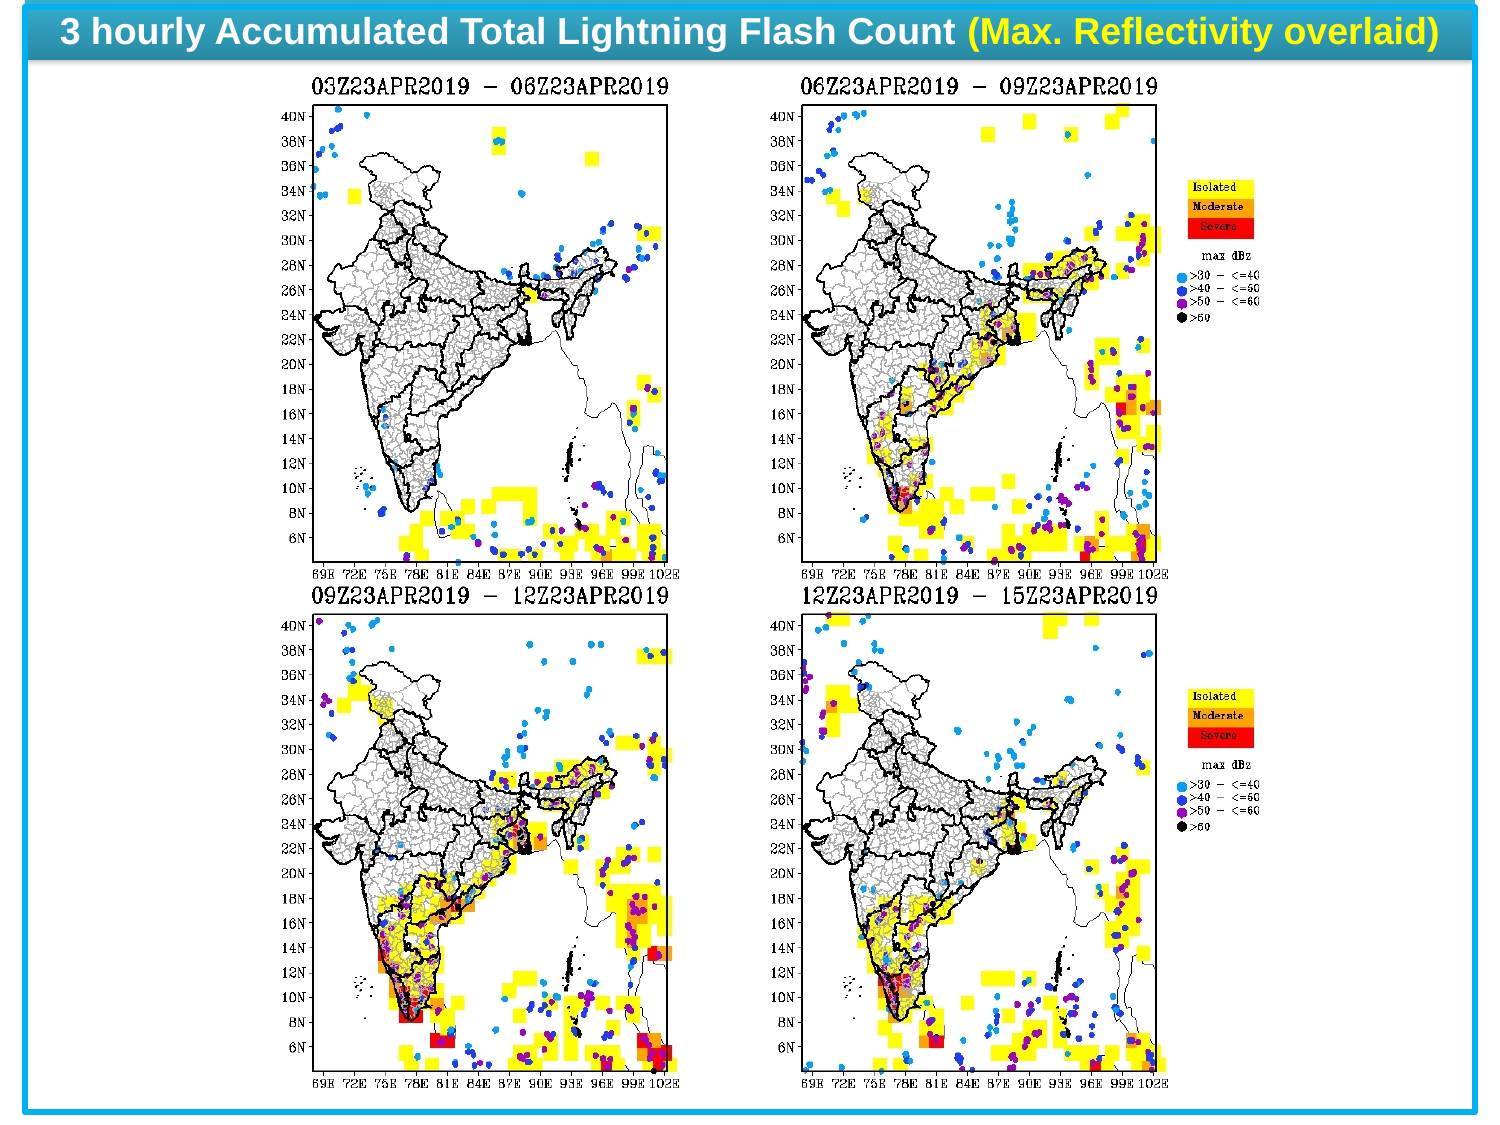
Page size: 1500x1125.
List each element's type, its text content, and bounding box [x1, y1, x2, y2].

text_box 3 hourly Accumulated Total Lightning Flash Count (Max. Reflectivity overlaid) [24, 0, 1475, 5]
picture [281, 77, 1260, 1088]
text_box [23, 5, 1477, 1114]
